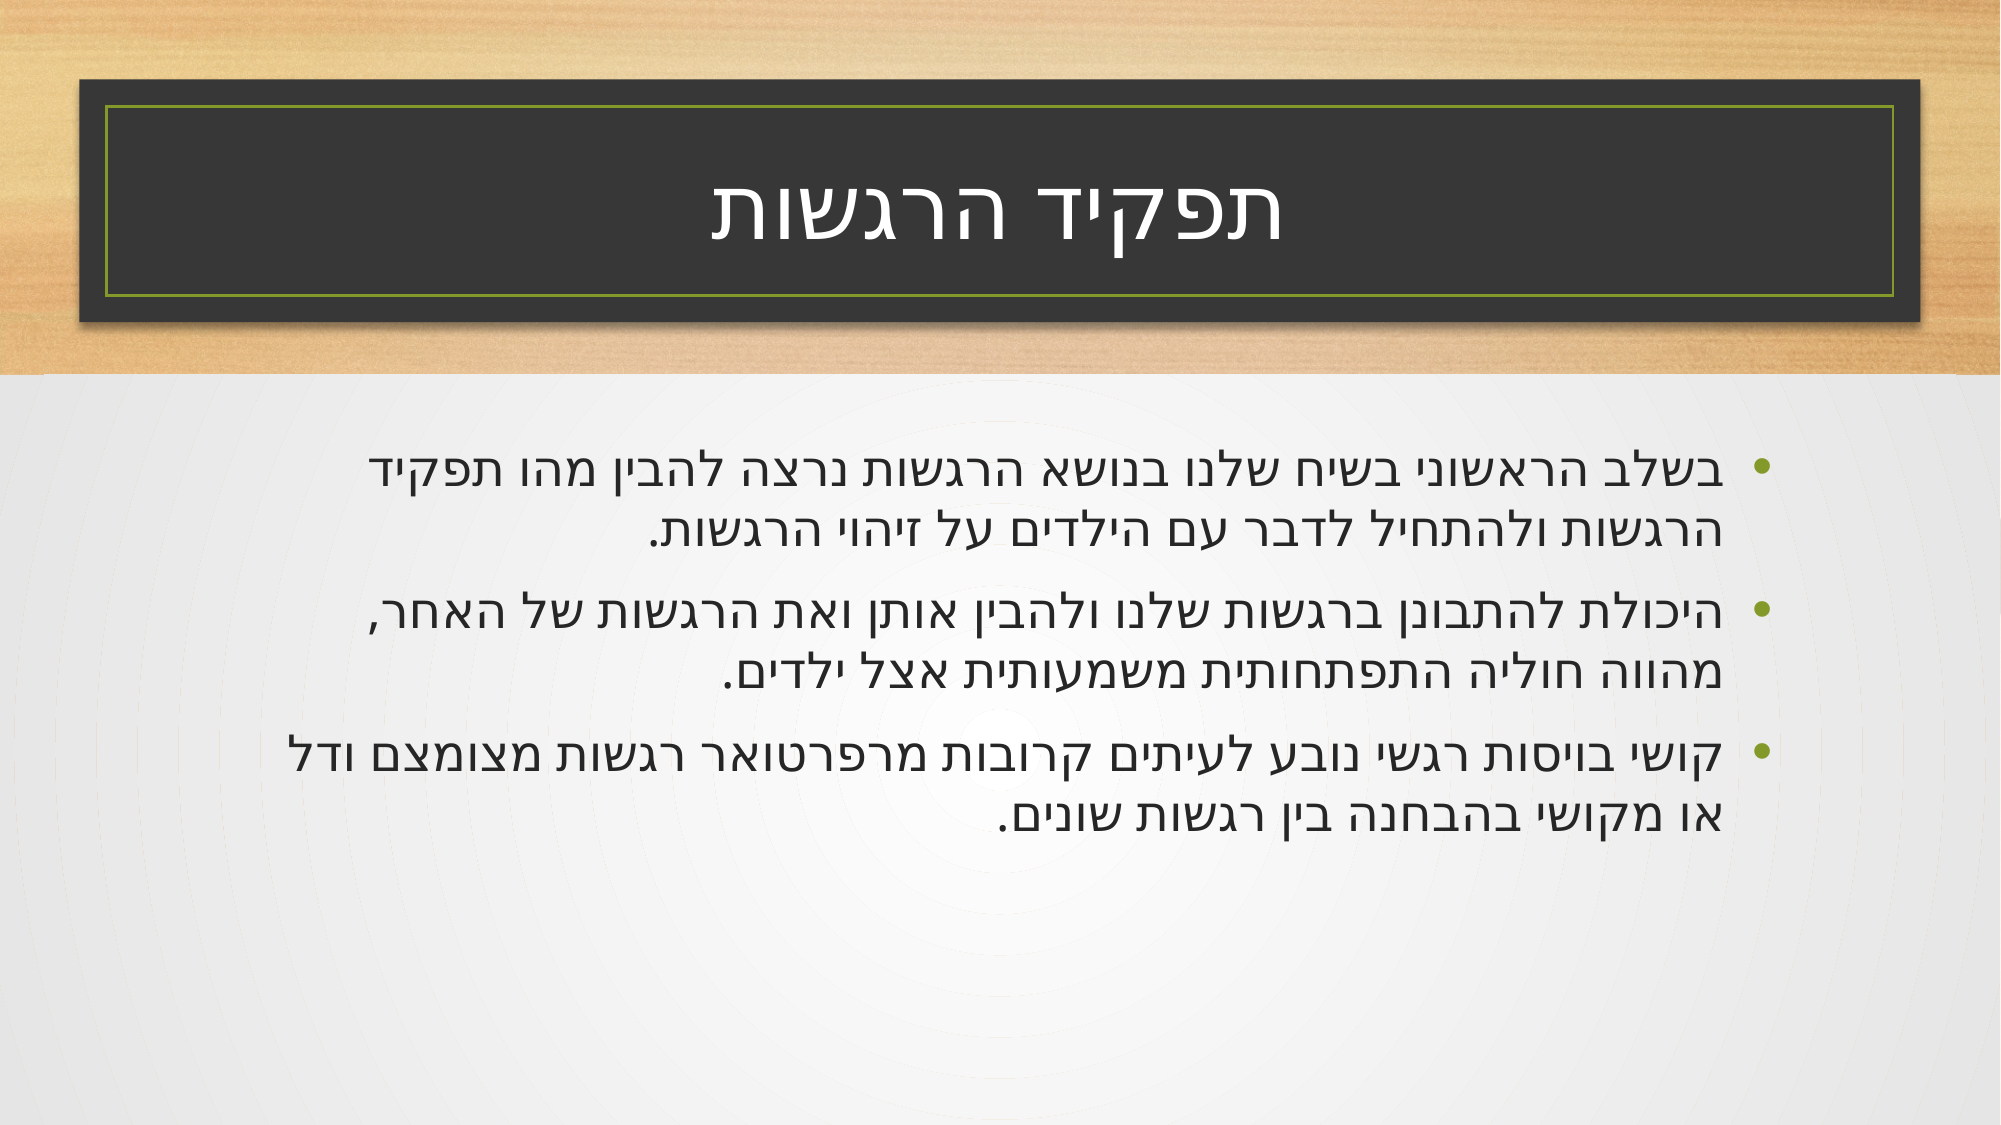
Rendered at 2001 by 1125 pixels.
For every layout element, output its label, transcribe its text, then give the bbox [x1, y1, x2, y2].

text_box [78, 78, 1922, 323]
text_box [106, 106, 1894, 296]
text_box [0, 0, 2000, 374]
list בשלב הראשוני בשיח שלנו בנושא הרגשות נרצה להבין מהו תפקיד הרגשות ולהתחיל לדבר עם הילדים על זיהוי הרגשות. היכולת להתבונן ברגשות שלנו ולהבין אותן ואת הרגשות של האחר, מהווה חוליה התפתחותית משמעותית אצל ילדים. קושי בויסות רגשי נובע לעיתים קרובות מרפרטואר רגשות מצומצם ודל או מקושי בהבחנה בין רגשות שונים. [212, 428, 1788, 964]
text_box [0, 374, 2000, 1125]
